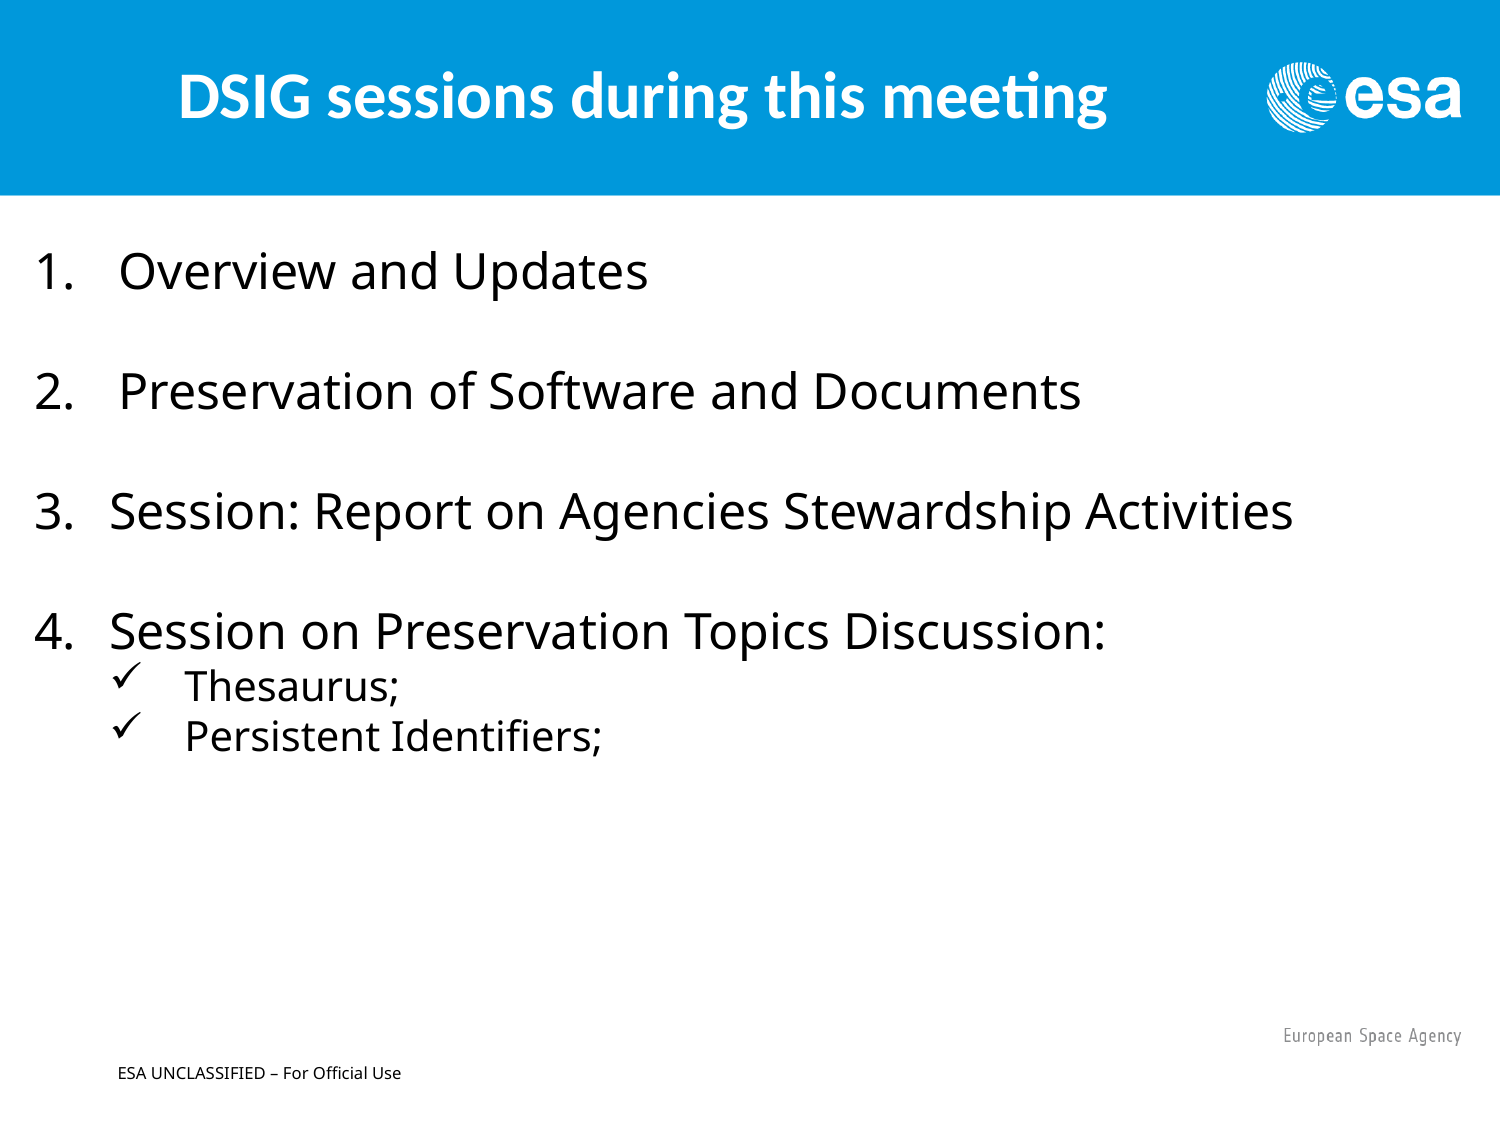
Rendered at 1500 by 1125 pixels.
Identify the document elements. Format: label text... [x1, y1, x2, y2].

picture [1279, 64, 1298, 86]
picture [1292, 111, 1300, 117]
picture [1346, 78, 1382, 118]
picture [1275, 98, 1284, 110]
picture [1287, 118, 1297, 125]
picture [1426, 78, 1460, 118]
picture [1276, 74, 1280, 88]
picture [1388, 78, 1420, 118]
picture [1268, 92, 1274, 103]
picture [1291, 126, 1299, 131]
picture [1079, 122, 1104, 129]
picture [1279, 111, 1286, 117]
text_box DSIG sessions during this meeting [54, 44, 1234, 122]
footer ESA UNCLASSIFIED – For Official Use [117, 1050, 1189, 1090]
picture [720, 122, 745, 129]
text_box Overview and Updates Preservation of Software and Documents Session: Report on Agencies Stewardship Activities Session on Preservation Topics Discussion: Thesaurus; Persistent Identifiers; [19, 232, 1480, 768]
picture [1264, 1020, 1500, 1059]
picture [1268, 102, 1275, 112]
picture [1272, 79, 1278, 94]
picture [1283, 85, 1288, 95]
picture [1291, 98, 1300, 107]
picture [1270, 85, 1274, 95]
